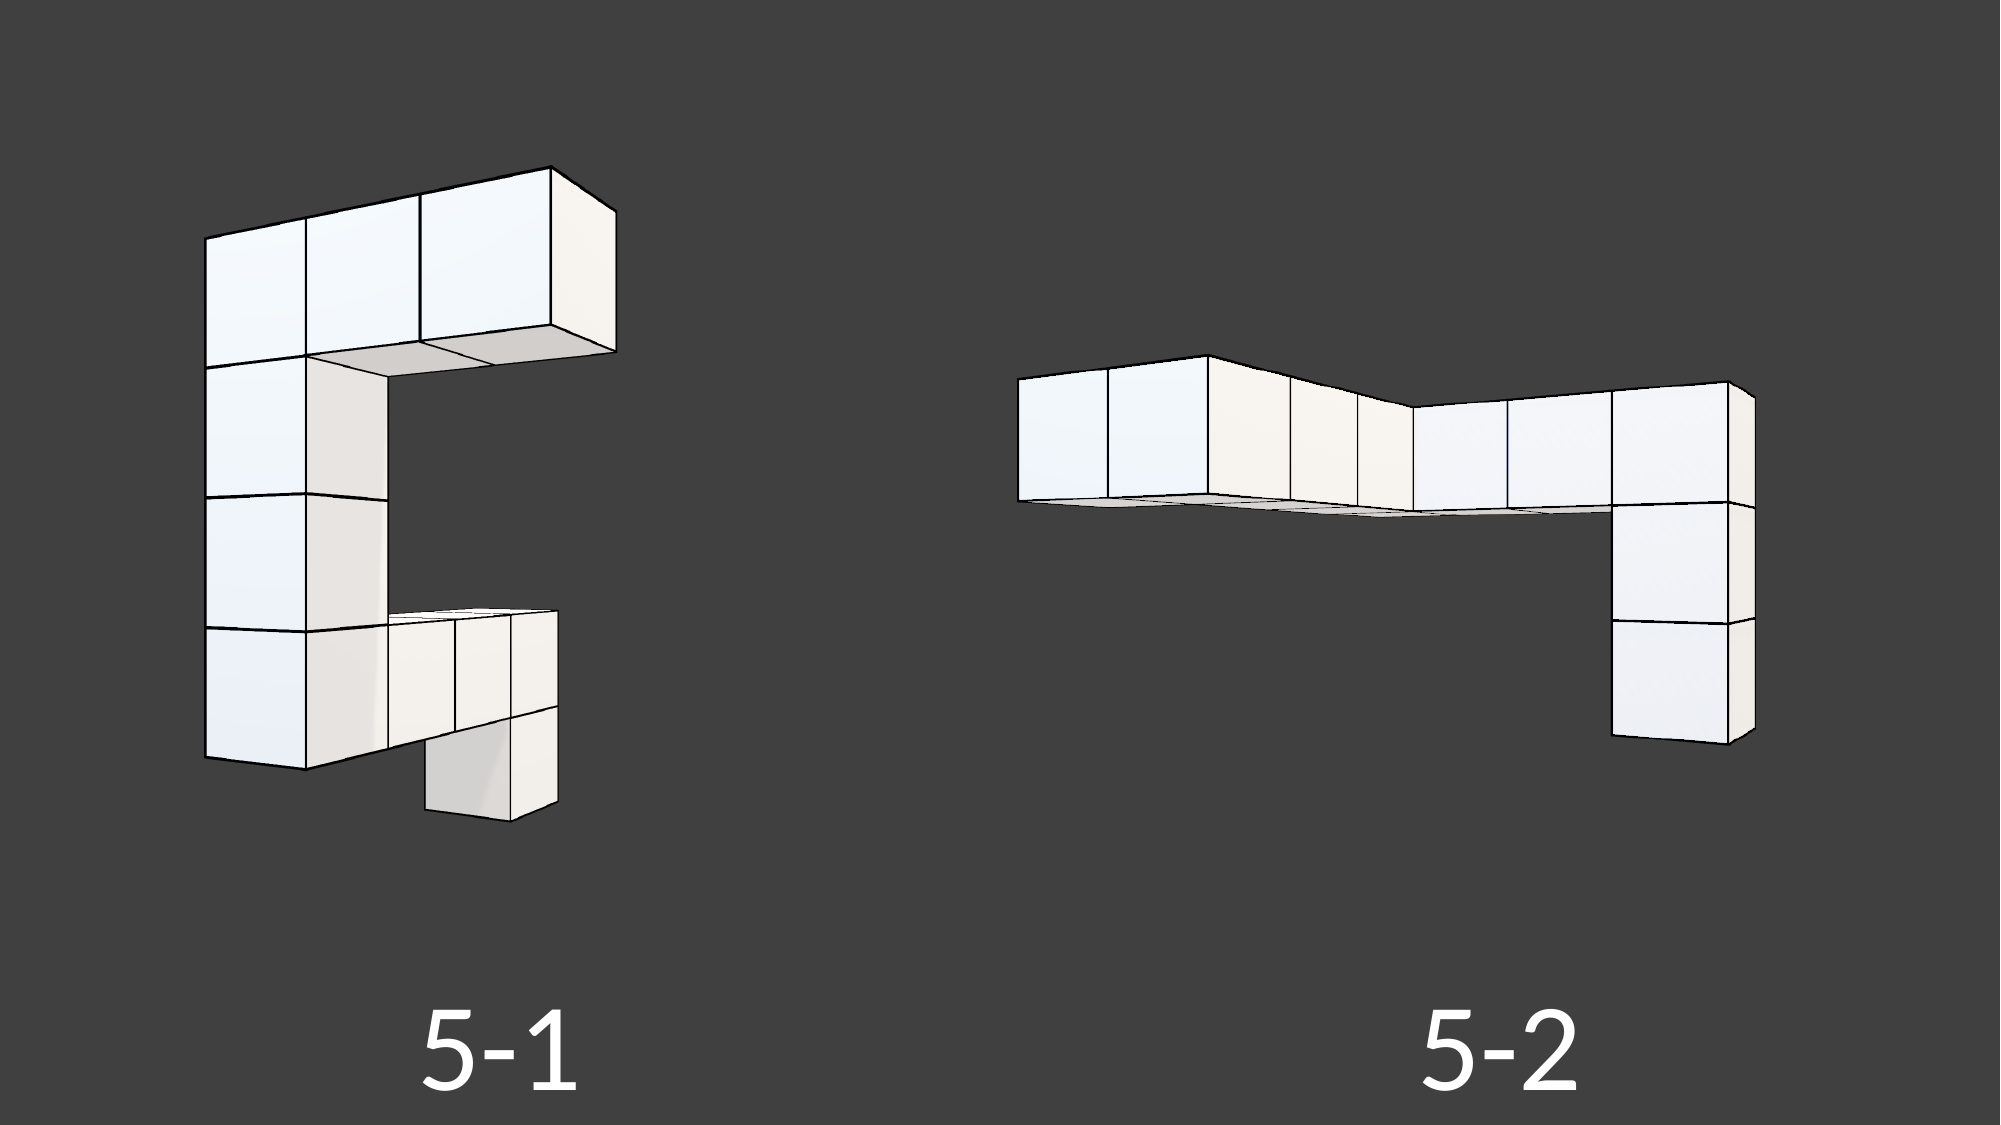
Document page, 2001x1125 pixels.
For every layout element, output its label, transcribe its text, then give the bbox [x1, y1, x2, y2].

text_box 5-1 [402, 958, 598, 1124]
picture [204, 165, 803, 960]
picture [1017, 354, 1794, 771]
text_box 5-2 [1402, 958, 1597, 1124]
